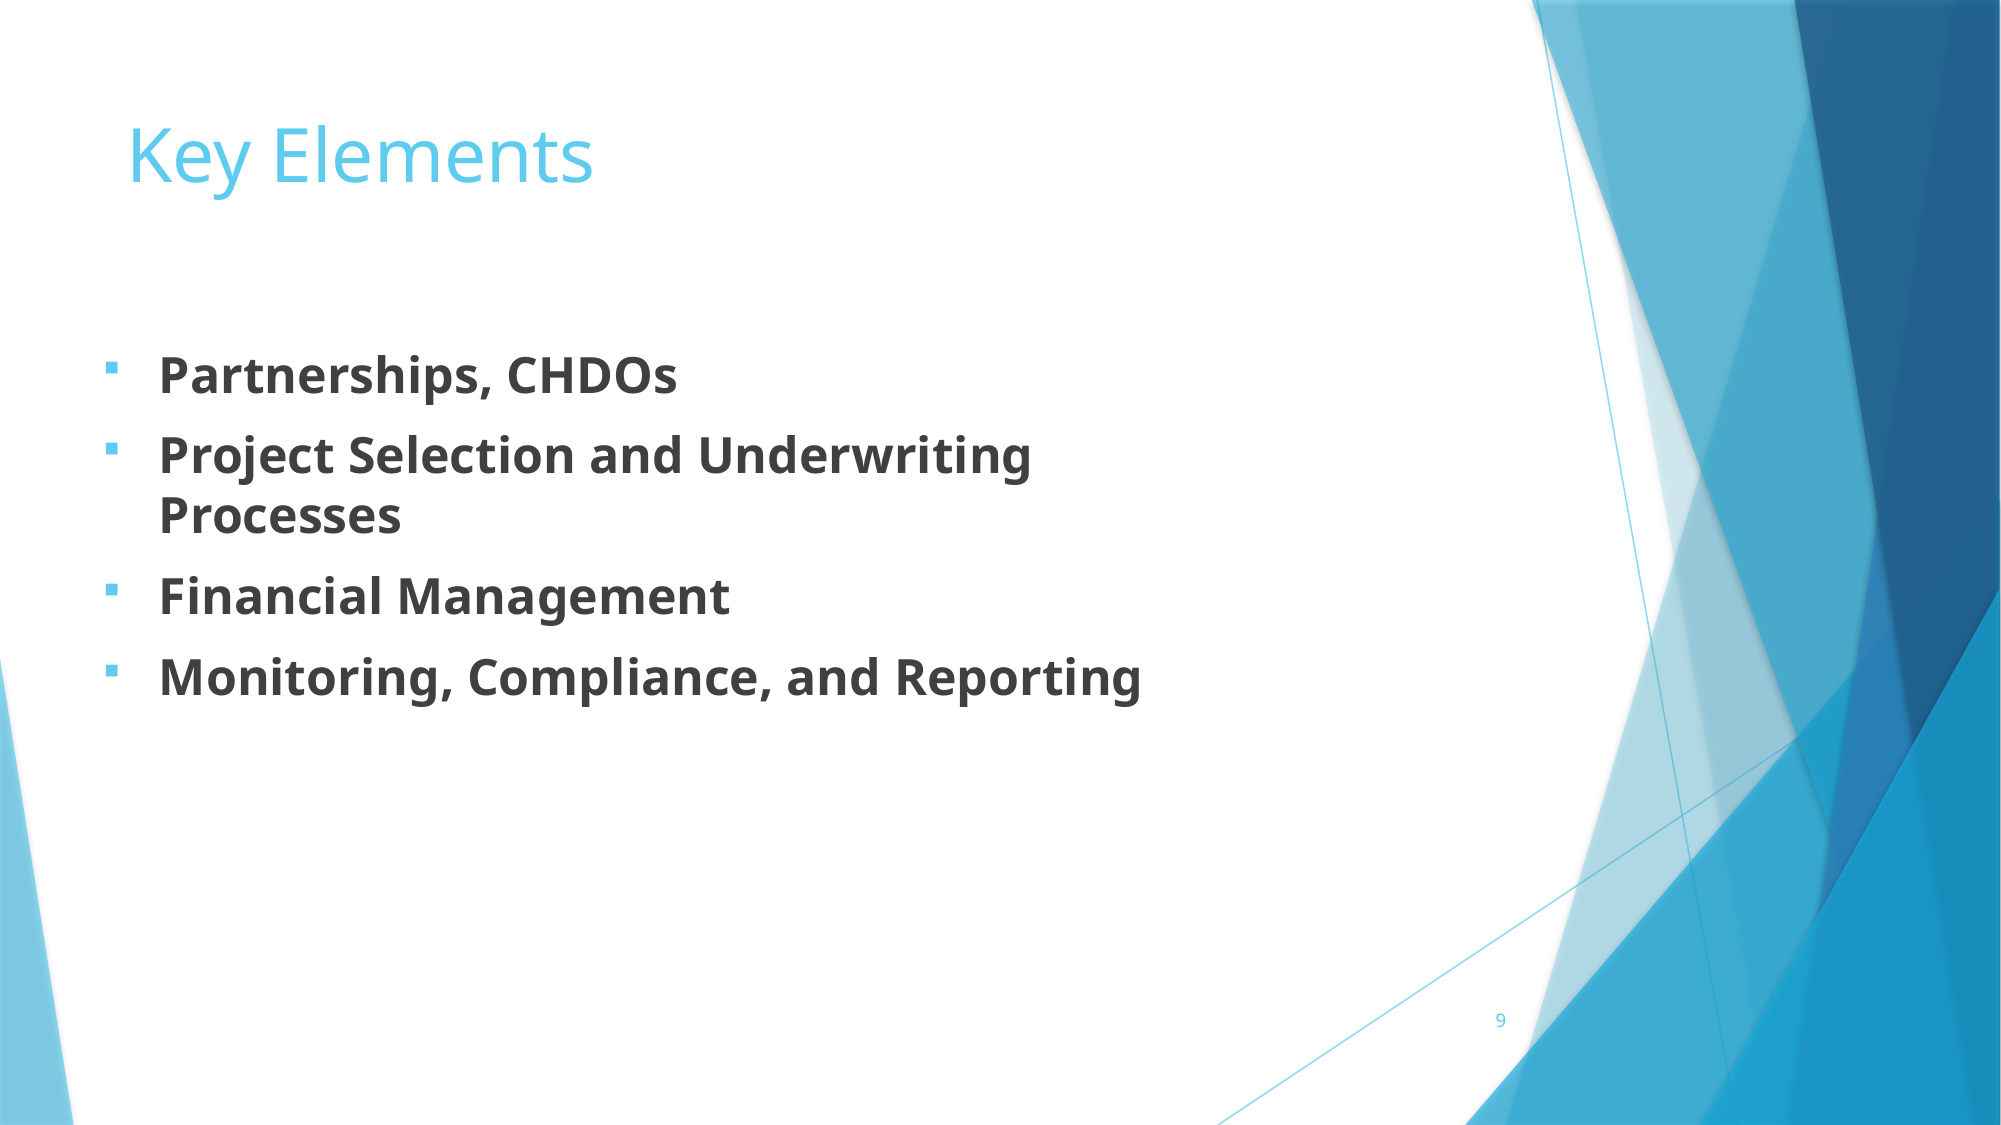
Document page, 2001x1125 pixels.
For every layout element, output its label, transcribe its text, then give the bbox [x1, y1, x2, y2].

list Partnerships, CHDOs Project Selection and Underwriting Processes Financial Management Monitoring, Compliance, and Reporting [87, 335, 1498, 973]
title Key Elements [111, 99, 1522, 317]
slide_number 9 [1409, 991, 1522, 1051]
